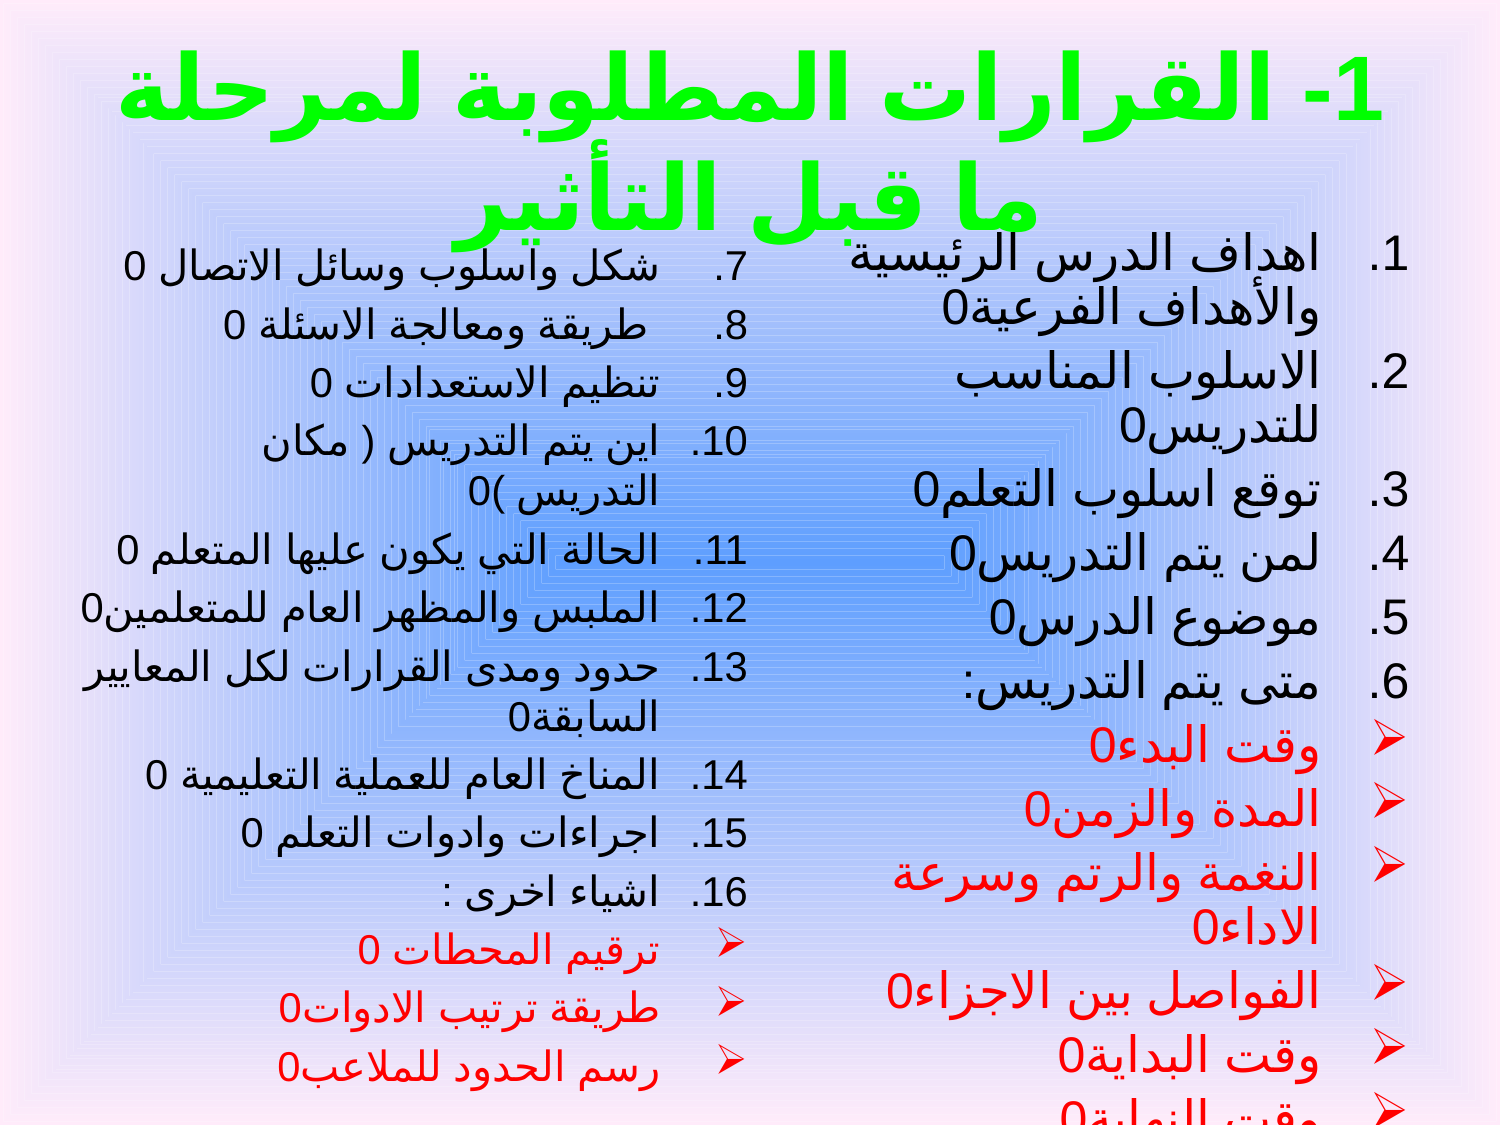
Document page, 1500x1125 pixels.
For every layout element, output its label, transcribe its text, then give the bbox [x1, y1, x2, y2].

text_box اهداف الدرس الرئيسية والأهداف الفرعية0 الاسلوب المناسب للتدريس0 توقع اسلوب التعلم0 لمن يتم التدريس0 موضوع الدرس0 متى يتم التدريس: وقت البدء0 المدة والزمن0 النغمة والرتم وسرعة الاداء0 الفواصل بين الاجزاء0 وقت البداية0 وقت النهاية0 [773, 220, 1425, 1083]
title 1- القرارات المطلوبة لمرحلة ما قبل التأثير [74, 44, 1426, 233]
text_box شكل واسلوب وسائل الاتصال 0 طريقة ومعالجة الاسئلة 0 تنظيم الاستعدادات 0 اين يتم التدريس ( مكان التدريس )0 الحالة التي يكون عليها المتعلم 0 الملبس والمظهر العام للمتعلمين0 حدود ومدى القرارات لكل المعايير السابقة0 المناخ العام للعملية التعليمية 0 اجراءات وادوات التعلم 0 اشياء اخرى : ترقيم المحطات 0 طريقة ترتيب الادوات0 رسم الحدود للملاعب0 [64, 231, 763, 1094]
